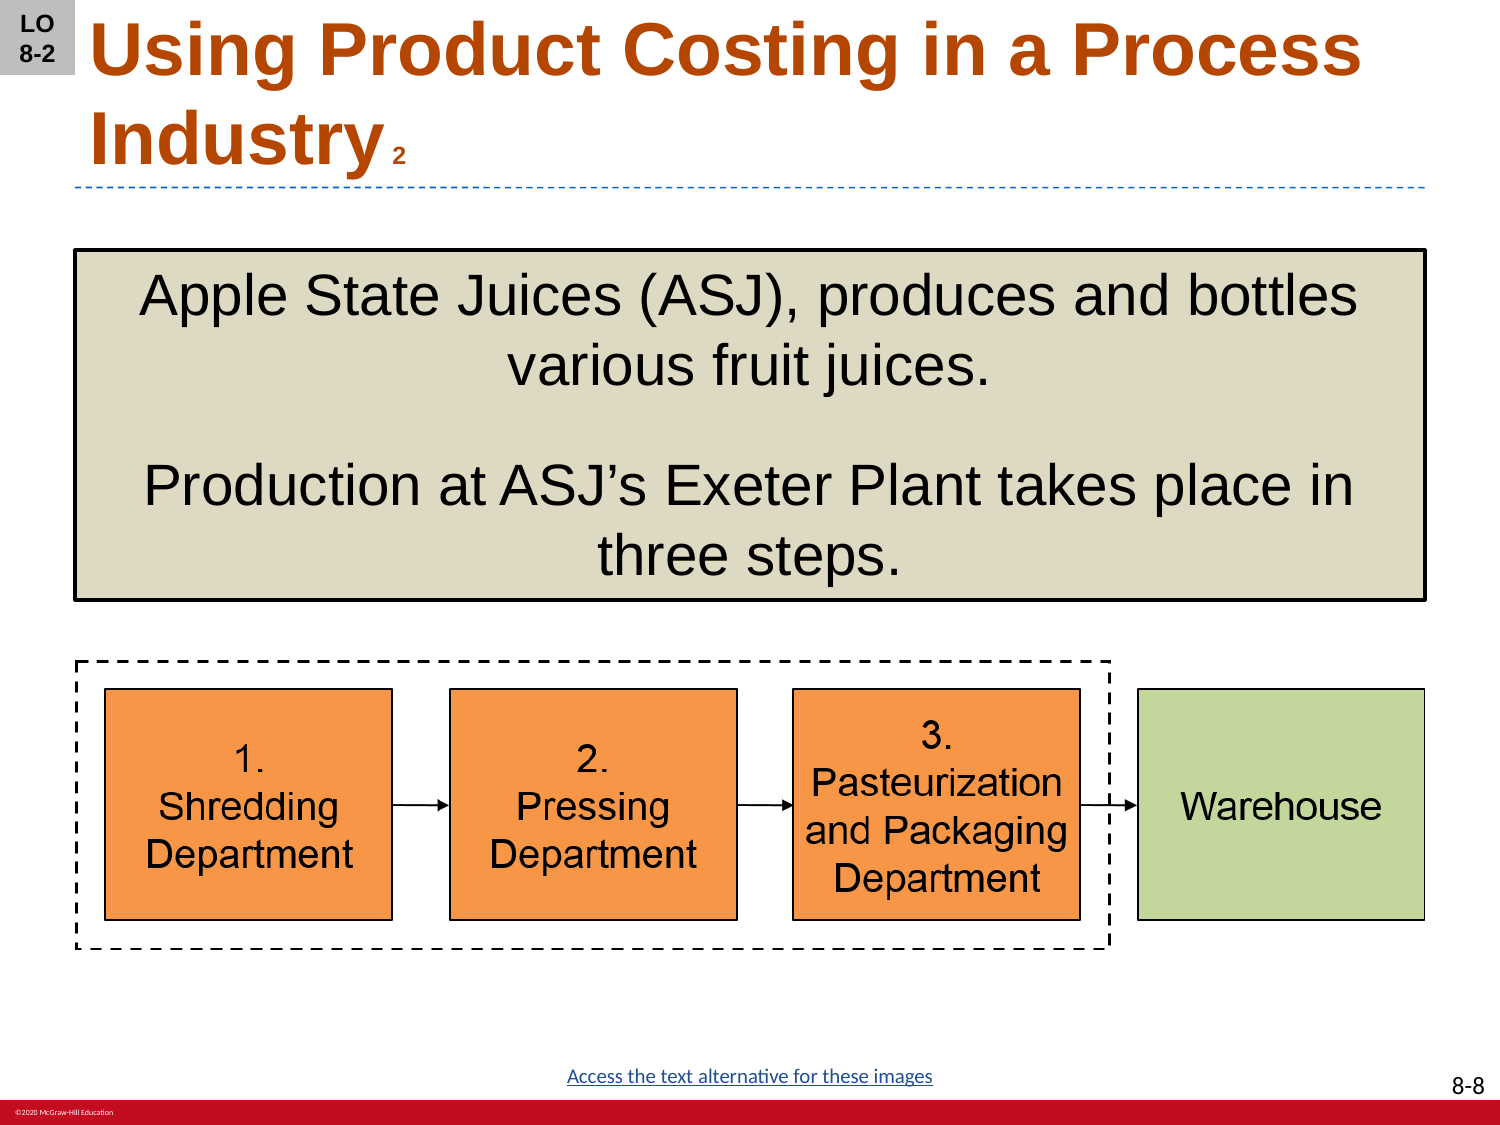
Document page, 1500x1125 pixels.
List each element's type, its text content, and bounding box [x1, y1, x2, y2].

list LO 8-2 [0, 0, 75, 75]
list Access the text alternative for these images [525, 1062, 975, 1093]
title Using Product Costing in a Process Industry 2 [75, 7, 1425, 188]
list Apple State Juices (ASJ), produces and bottles various fruit juices. Production at ASJ’s Exeter Plant takes place in three steps. [75, 249, 1425, 600]
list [74, 660, 1426, 951]
